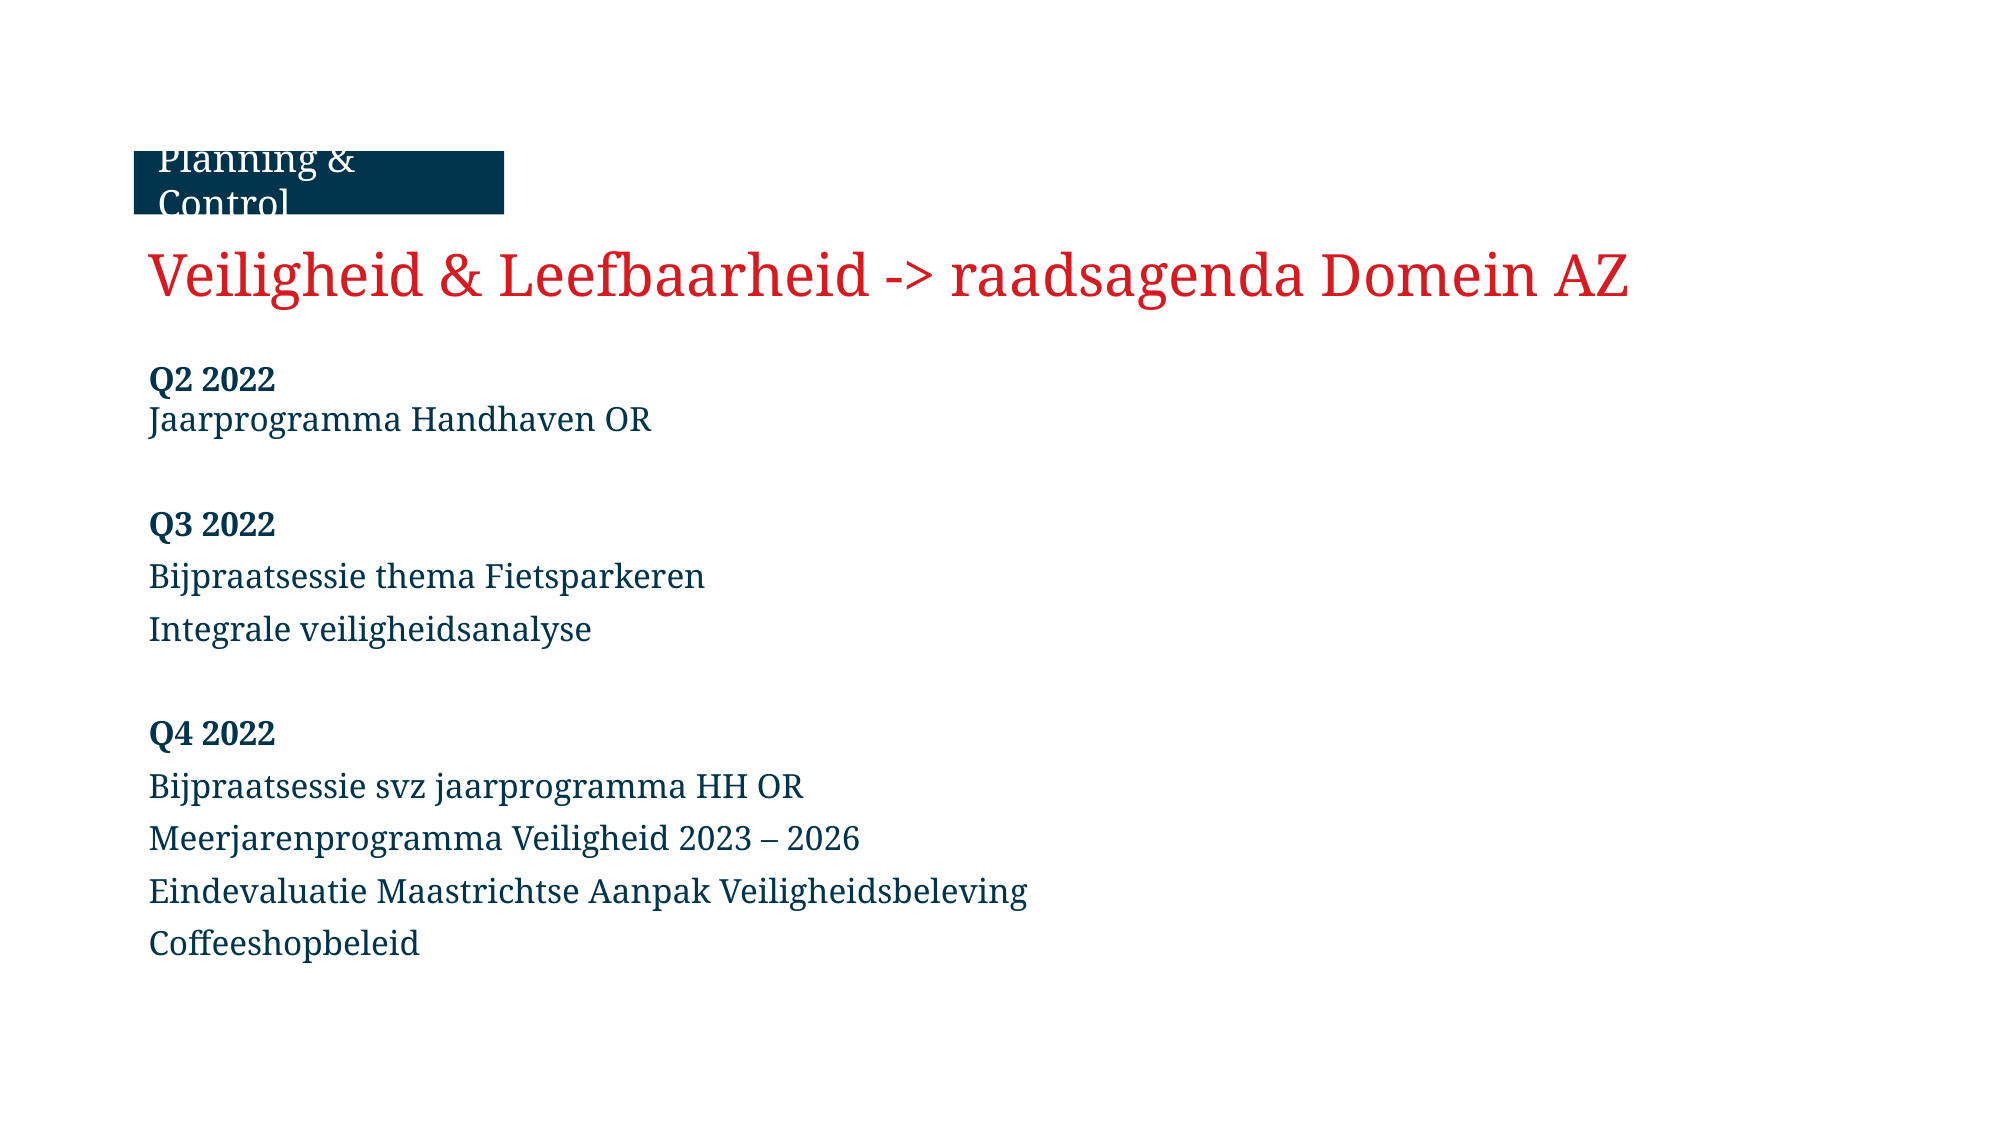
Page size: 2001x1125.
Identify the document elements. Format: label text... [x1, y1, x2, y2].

text_box Veiligheid & Leefbaarheid -> raadsagenda Domein AZ Q2 2022 Jaarprogramma Handhaven OR Q3 2022 Bijpraatsessie thema Fietsparkeren Integrale veiligheidsanalyse Q4 2022 Bijpraatsessie svz jaarprogramma HH OR Meerjarenprogramma Veiligheid 2023 – 2026 Eindevaluatie Maastrichtse Aanpak Veiligheidsbeleving Coffeeshopbeleid [133, 230, 1794, 1033]
title Planning & Control [133, 151, 505, 215]
